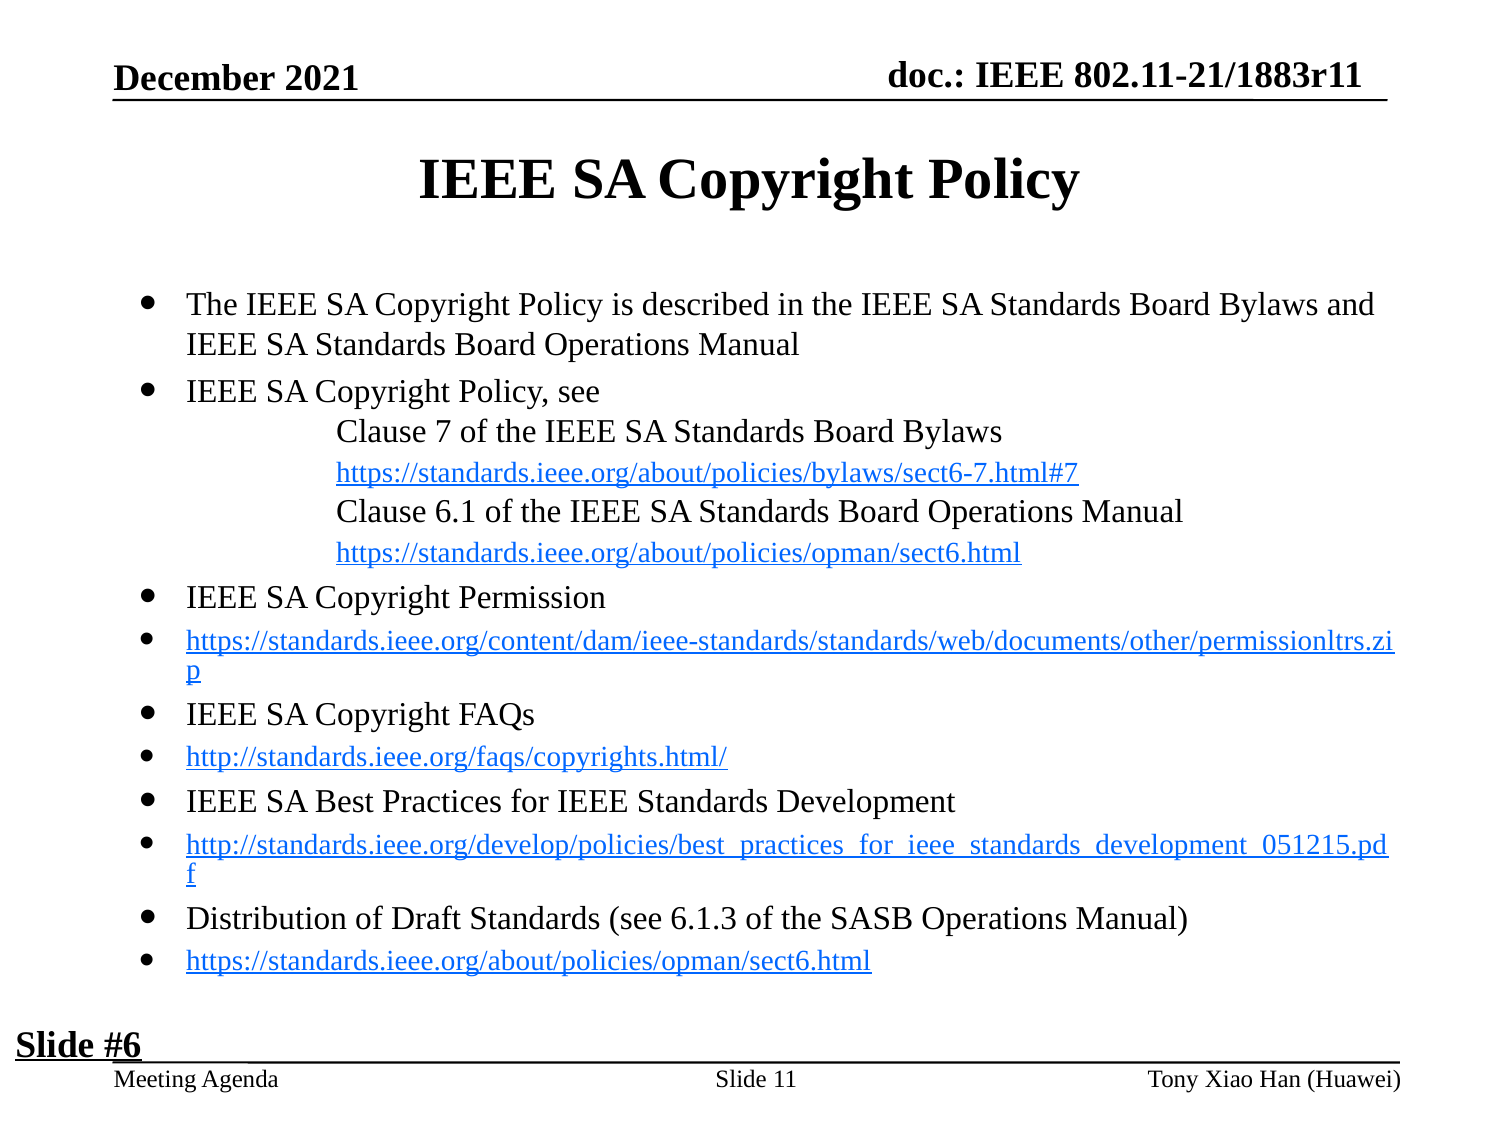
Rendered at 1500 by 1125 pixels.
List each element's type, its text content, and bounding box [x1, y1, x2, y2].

text_box IEEE SA Copyright Policy [112, 87, 1388, 263]
list The IEEE SA Copyright Policy is described in the IEEE SA Standards Board Bylaws and IEEE SA Standards Board Operations Manual IEEE SA Copyright Policy, see Clause 7 of the IEEE SA Standards Board Bylaws https://standards.ieee.org/about/policies/bylaws/sect6-7.html#7 Clause 6.1 of the IEEE SA Standards Board Operations Manual https://standards.ieee.org/about/policies/opman/sect6.html IEEE SA Copyright Permission https://standards.ieee.org/content/dam/ieee-standards/standards/web/documents/other/permissionltrs.zip IEEE SA Copyright FAQs http://standards.ieee.org/faqs/copyrights.html/ IEEE SA Best Practices for IEEE Standards Development http://standards.ieee.org/develop/policies/best_practices_for_ieee_standards_development_051215.pdf Distribution of Draft Standards (see 6.1.3 of the SASB Operations Manual) https://standards.ieee.org/about/policies/opman/sect6.html [112, 275, 1413, 1038]
slide_number Slide 11 [712, 1061, 800, 1093]
footer Tony Xiao Han (Huawei) [987, 1061, 1402, 1093]
text_box Slide #6 [0, 1012, 157, 1073]
